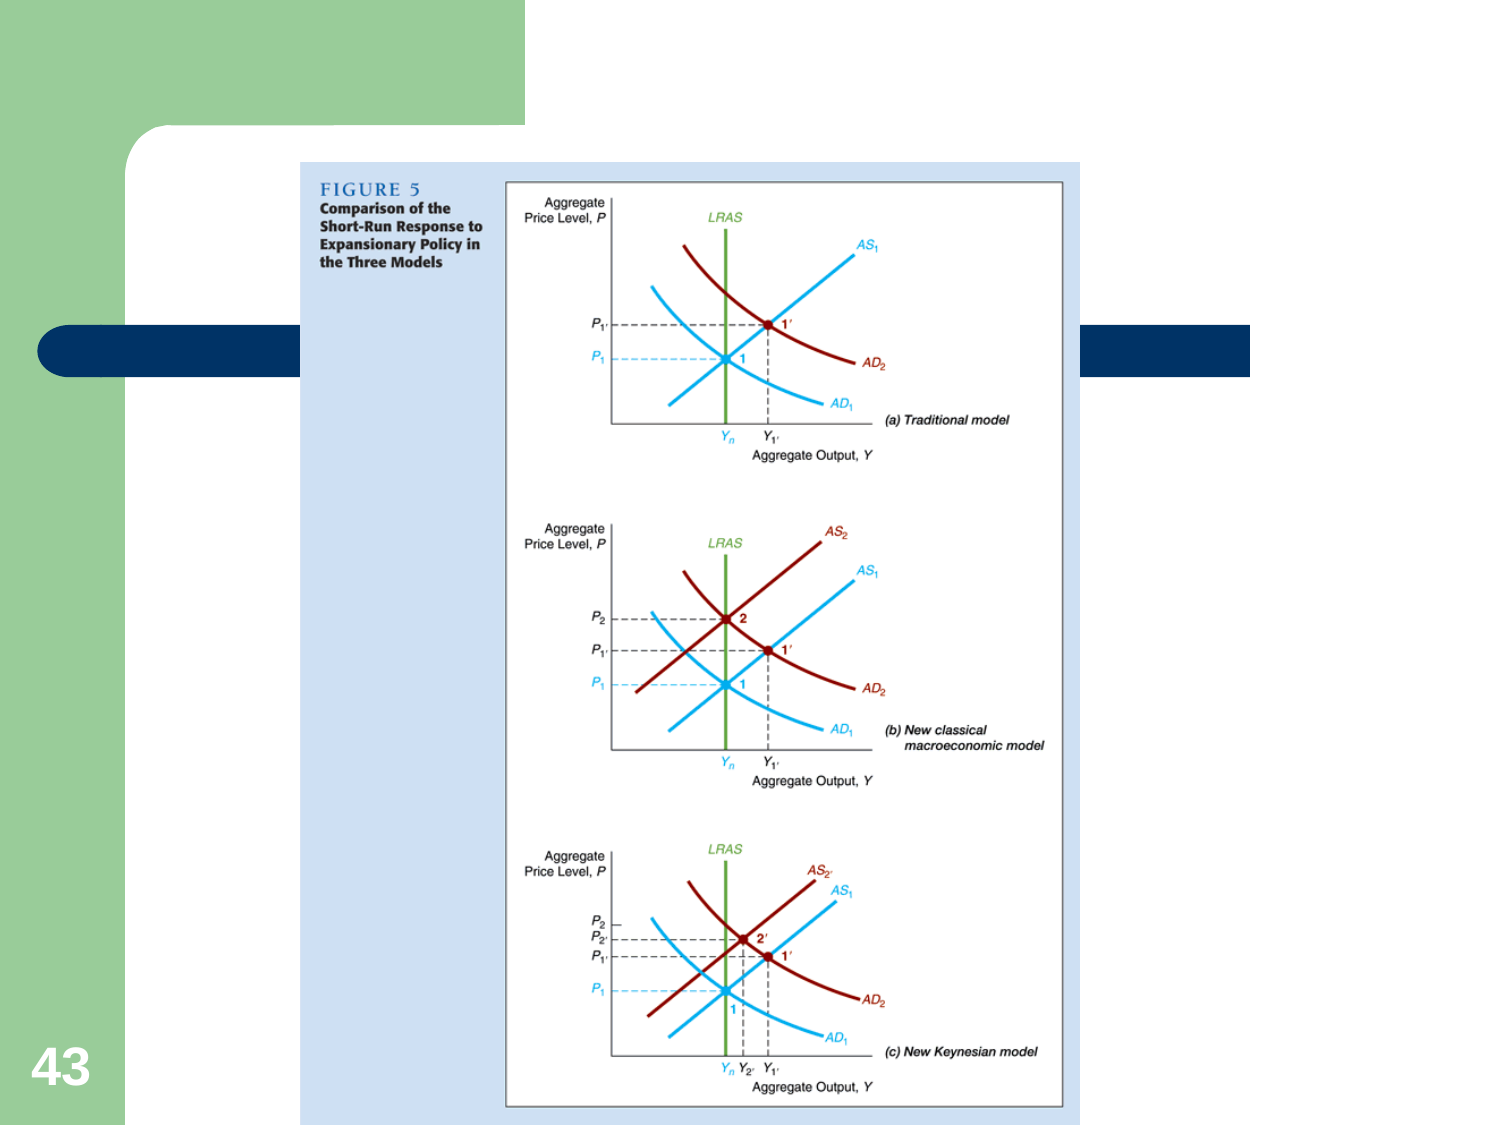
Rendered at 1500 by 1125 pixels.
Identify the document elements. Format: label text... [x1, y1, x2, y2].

slide_number 43 [13, 1023, 111, 1105]
picture [299, 162, 1080, 1125]
